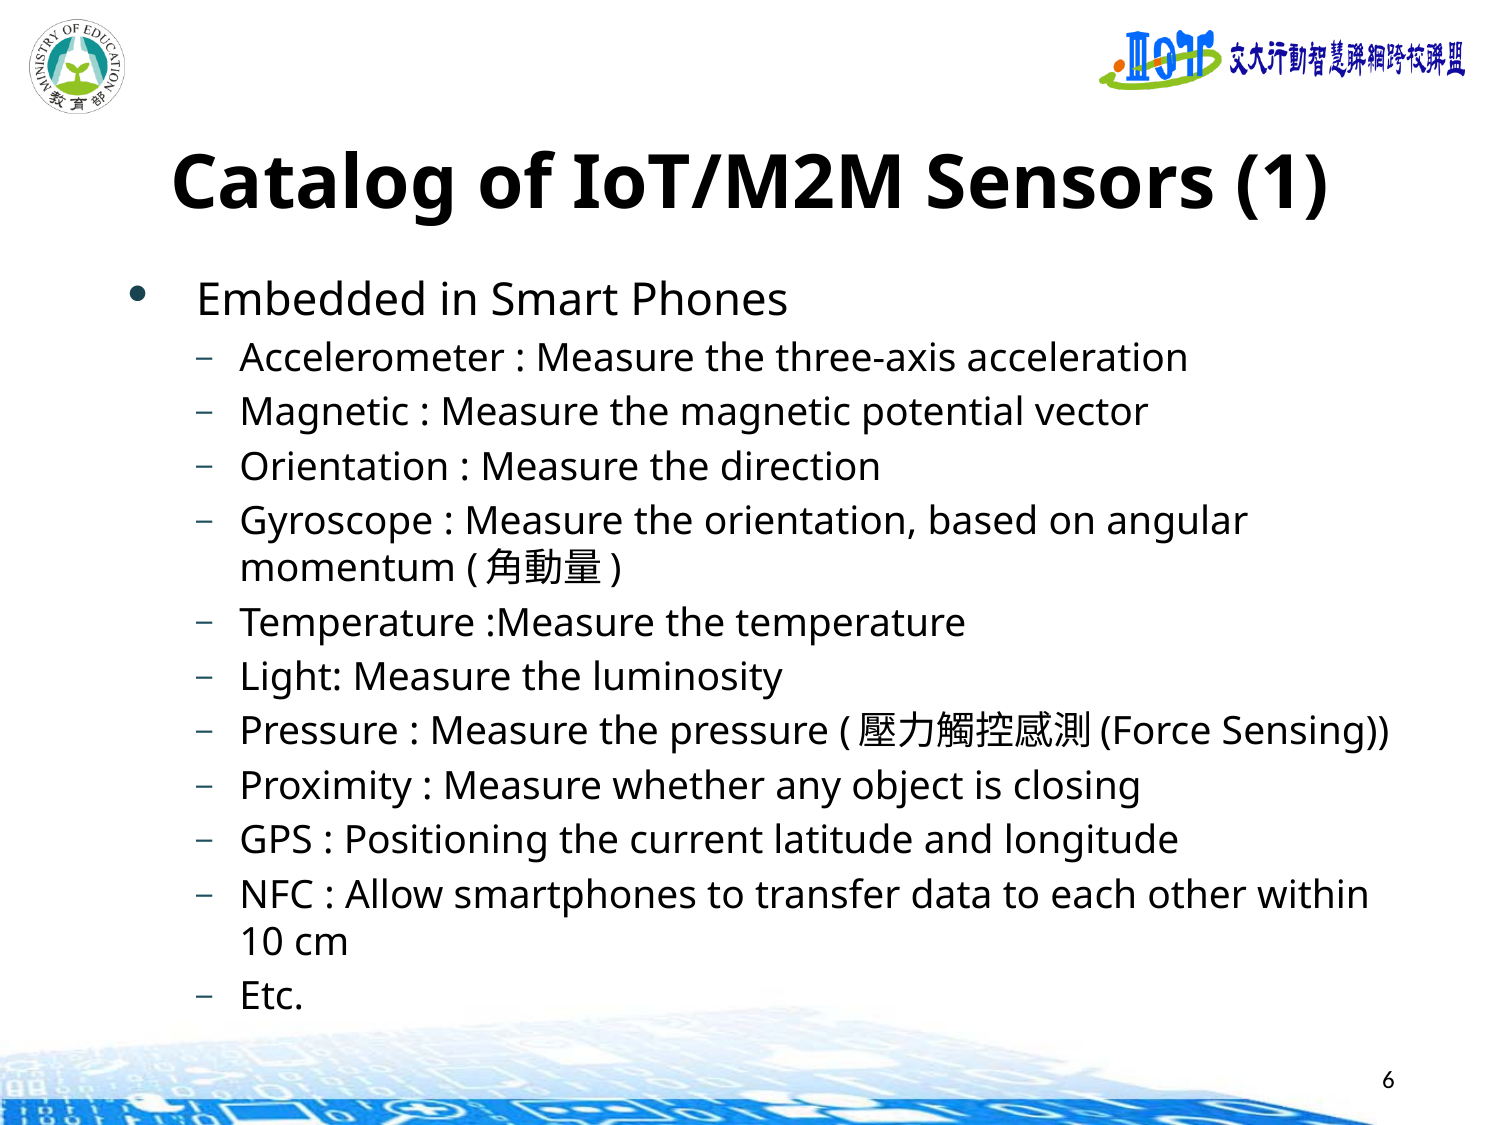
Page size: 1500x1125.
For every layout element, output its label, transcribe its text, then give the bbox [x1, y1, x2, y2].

list Embedded in Smart Phones Accelerometer : Measure the three-axis acceleration Magnetic : Measure the magnetic potential vector Orientation : Measure the direction Gyroscope : Measure the orientation, based on angular momentum (角動量) Temperature :Measure the temperature Light: Measure the luminosity Pressure : Measure the pressure (壓力觸控感測(Force Sensing)) Proximity : Measure whether any object is closing GPS : Positioning the current latitude and longitude NFC : Allow smartphones to transfer data to each other within 10 cm Etc. [112, 262, 1438, 1038]
title Catalog of IoT/M2M Sensors (1) [75, 101, 1425, 256]
picture [0, 987, 1377, 1125]
picture [29, 19, 125, 114]
picture [1099, 30, 1465, 90]
slide_number 6 [1367, 1056, 1464, 1117]
